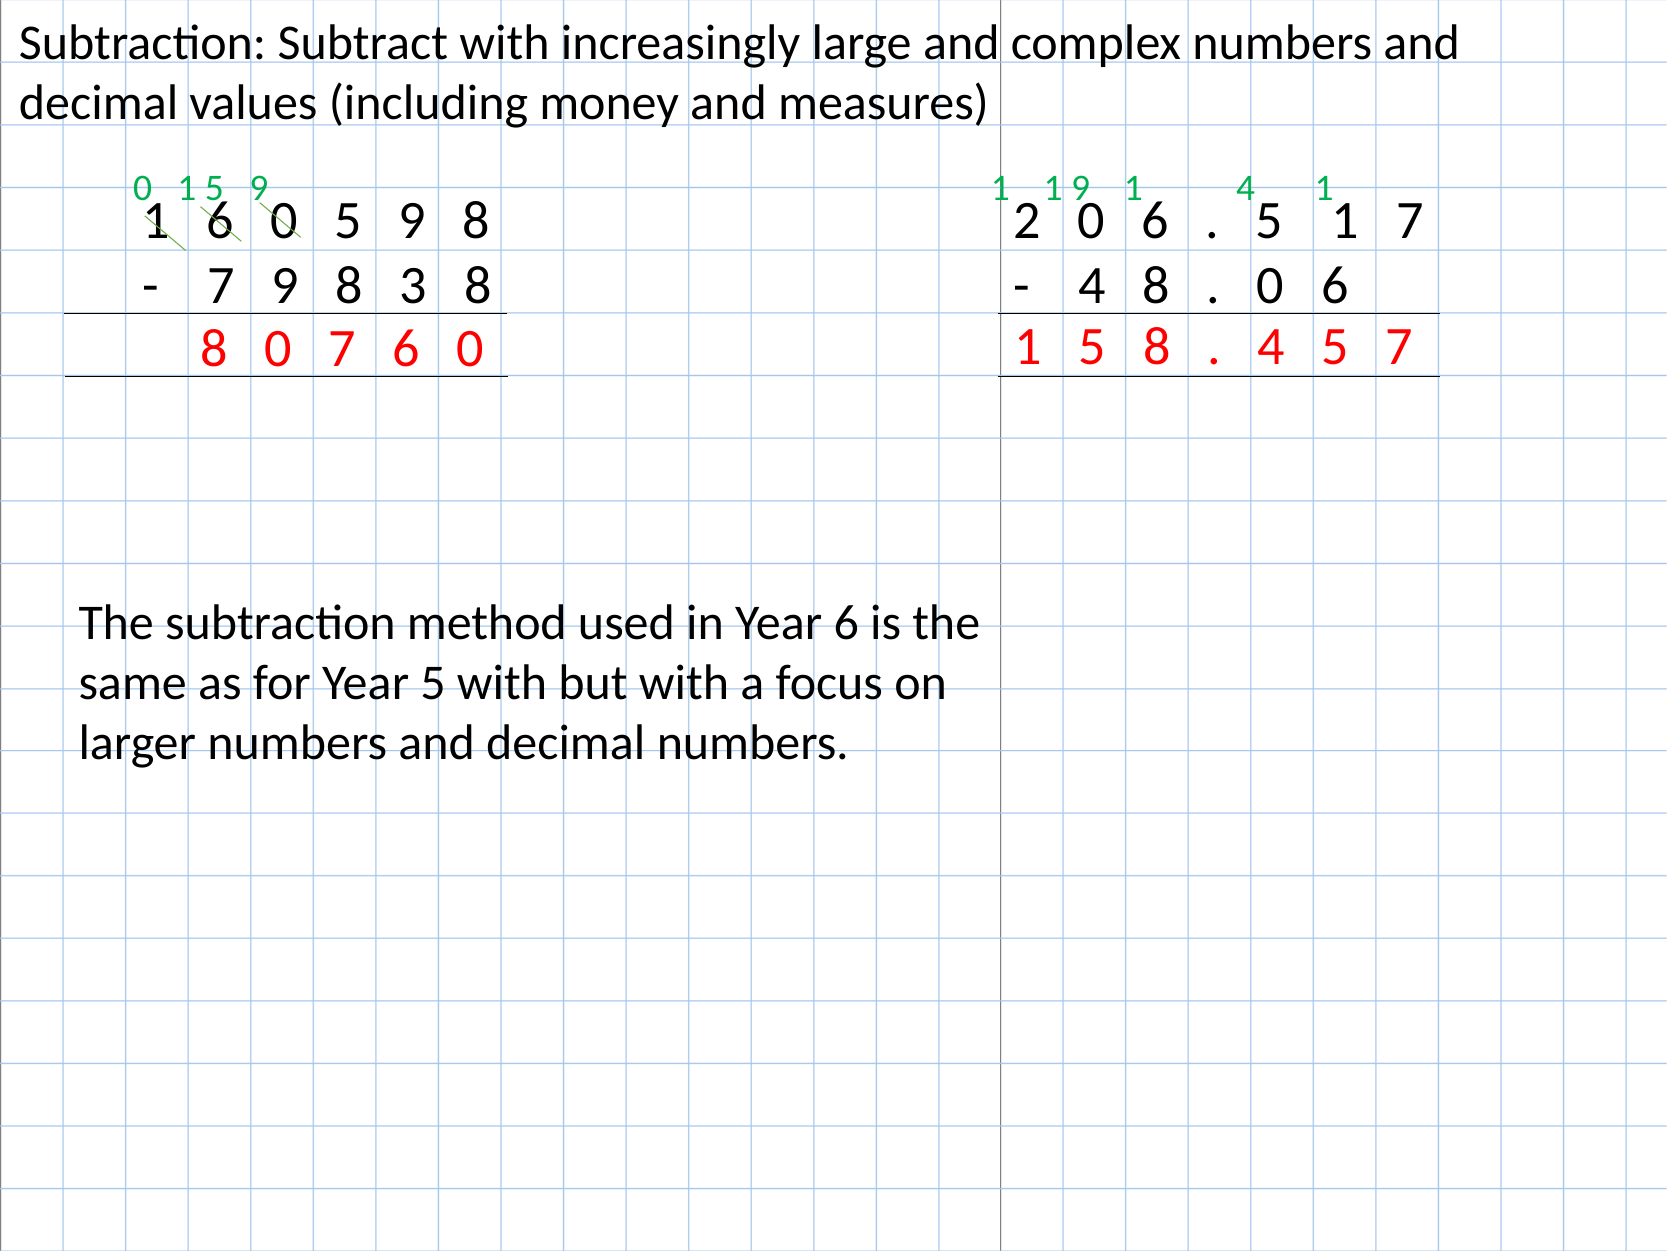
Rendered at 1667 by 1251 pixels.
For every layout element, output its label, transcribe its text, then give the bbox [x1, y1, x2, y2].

text_box The subtraction method used in Year 6 is the same as for Year 5 with but with a focus on larger numbers and decimal numbers. [63, 582, 997, 778]
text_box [259, 202, 301, 238]
text_box Subtraction: Subtract with increasingly large and complex numbers and decimal values (including money and measures) [4, 2, 1590, 137]
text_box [144, 215, 186, 251]
text_box 1 5 8 . 4 5 7 [1000, 303, 1585, 383]
text_box 1 6 0 5 9 8 - 7 9 8 3 8 [127, 314, 185, 322]
picture [0, 0, 1667, 1251]
text_box 8 0 7 6 0 [185, 305, 770, 385]
text_box 0 1 5 9 [118, 155, 809, 215]
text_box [200, 206, 242, 242]
text_box 1 1 9 1 4 1 [976, 155, 1667, 215]
text_box 2 0 6 . 5 1 7 - 4 8 . 0 6 [998, 177, 1623, 322]
text_box 1 6 0 5 9 8 - 7 9 8 3 8 [127, 215, 752, 313]
